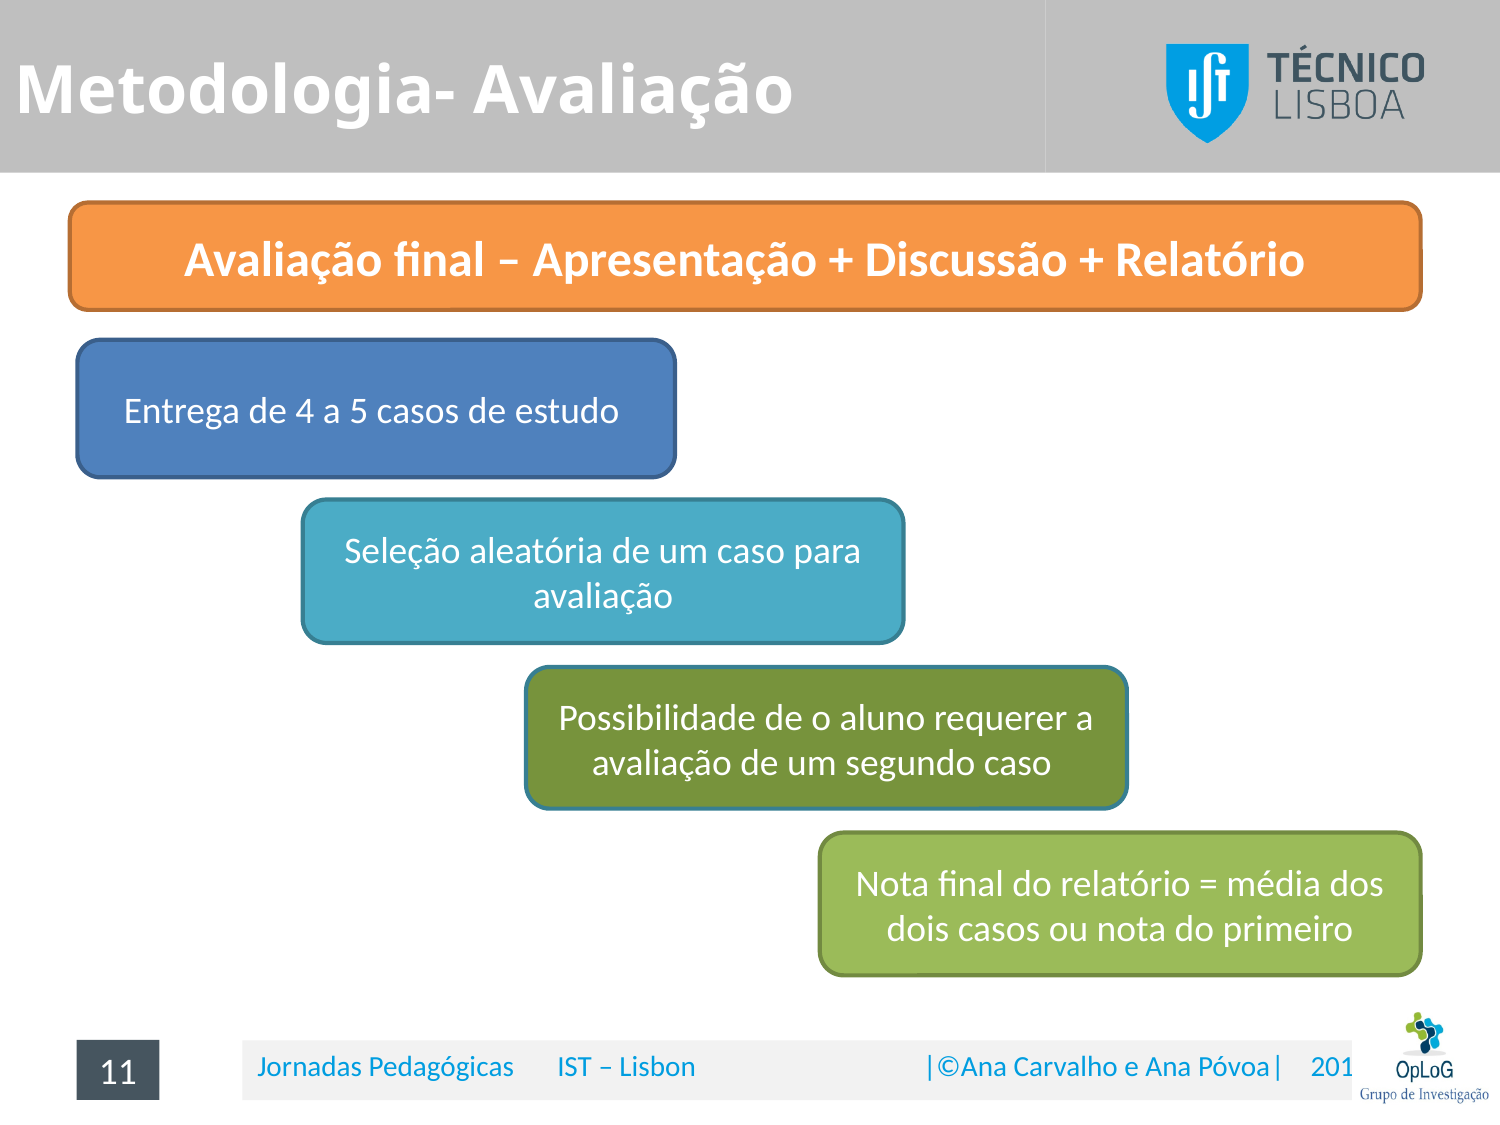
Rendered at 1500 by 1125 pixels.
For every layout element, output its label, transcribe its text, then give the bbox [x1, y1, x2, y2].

text_box Seleção aleatória de um caso para avaliação [300, 497, 906, 646]
text_box Entrega de 4 a 5 casos de estudo [75, 337, 678, 480]
text_box Avaliação final – Apresentação + Discussão + Relatório [67, 200, 1423, 312]
picture [1352, 1011, 1495, 1105]
text_box Possibilidade de o aluno requerer a avaliação de um segundo caso [523, 664, 1130, 811]
picture [1151, 35, 1433, 150]
text_box Nota final do relatório = média dos dois casos ou nota do primeiro [817, 830, 1423, 978]
title Metodologia- Avaliação [0, 0, 1046, 173]
